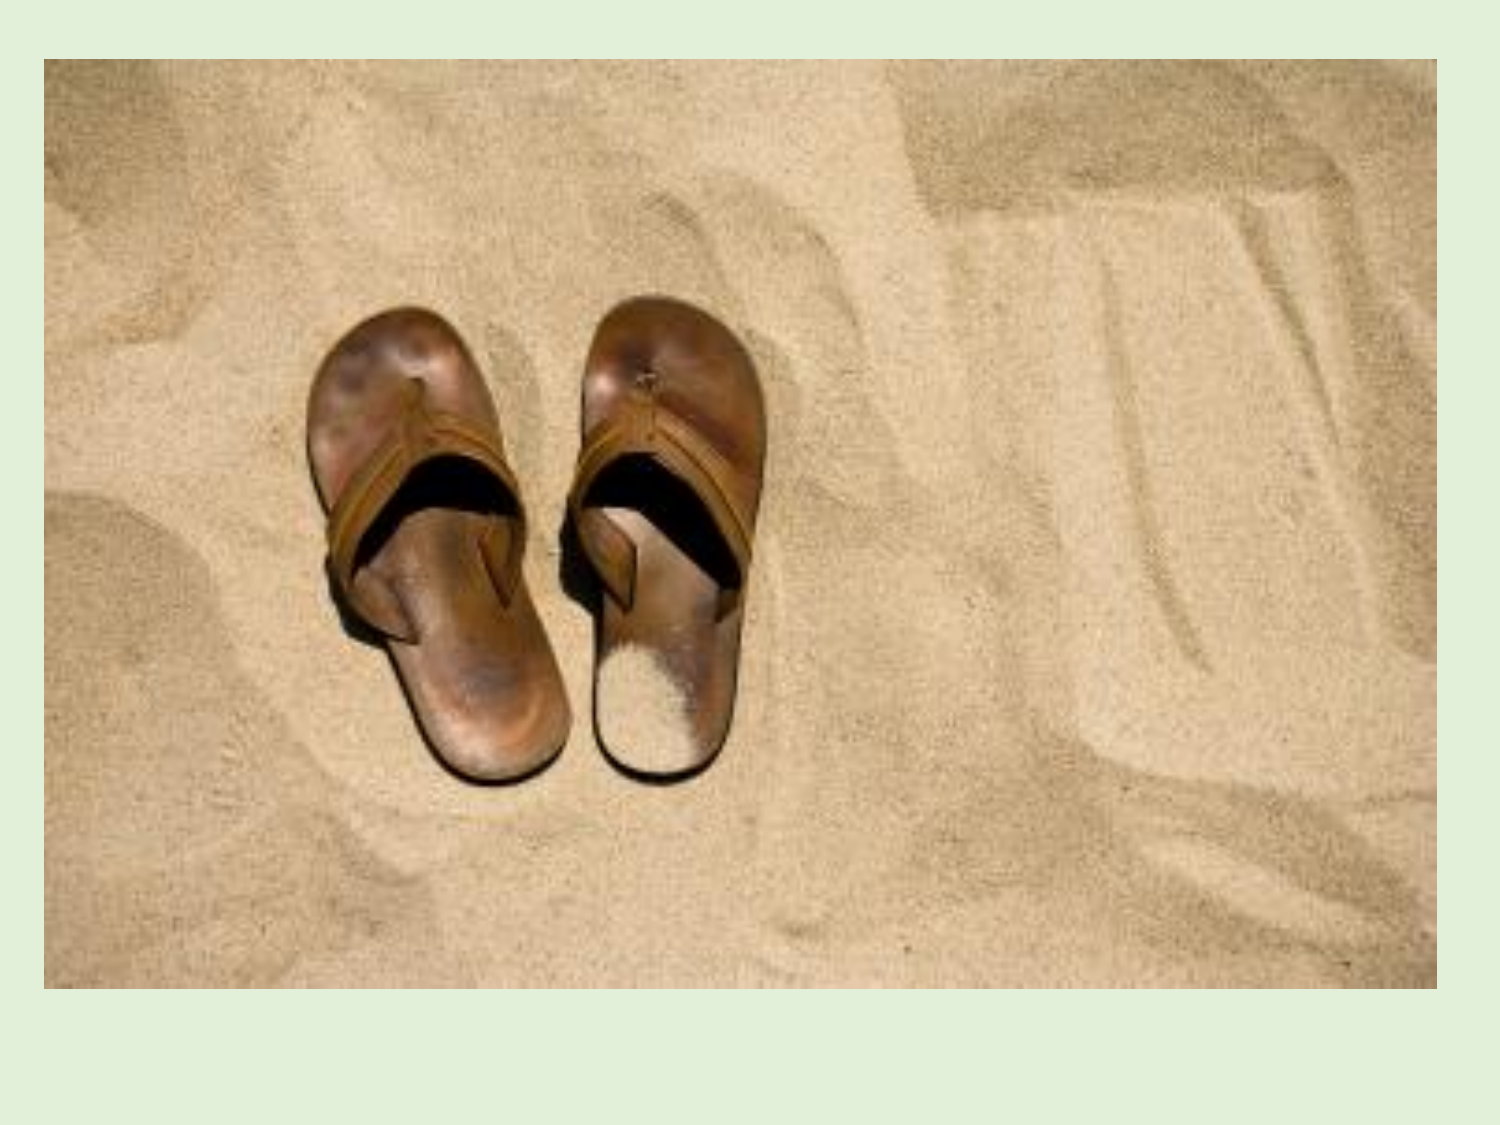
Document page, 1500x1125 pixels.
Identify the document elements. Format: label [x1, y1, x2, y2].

picture [44, 59, 1437, 989]
